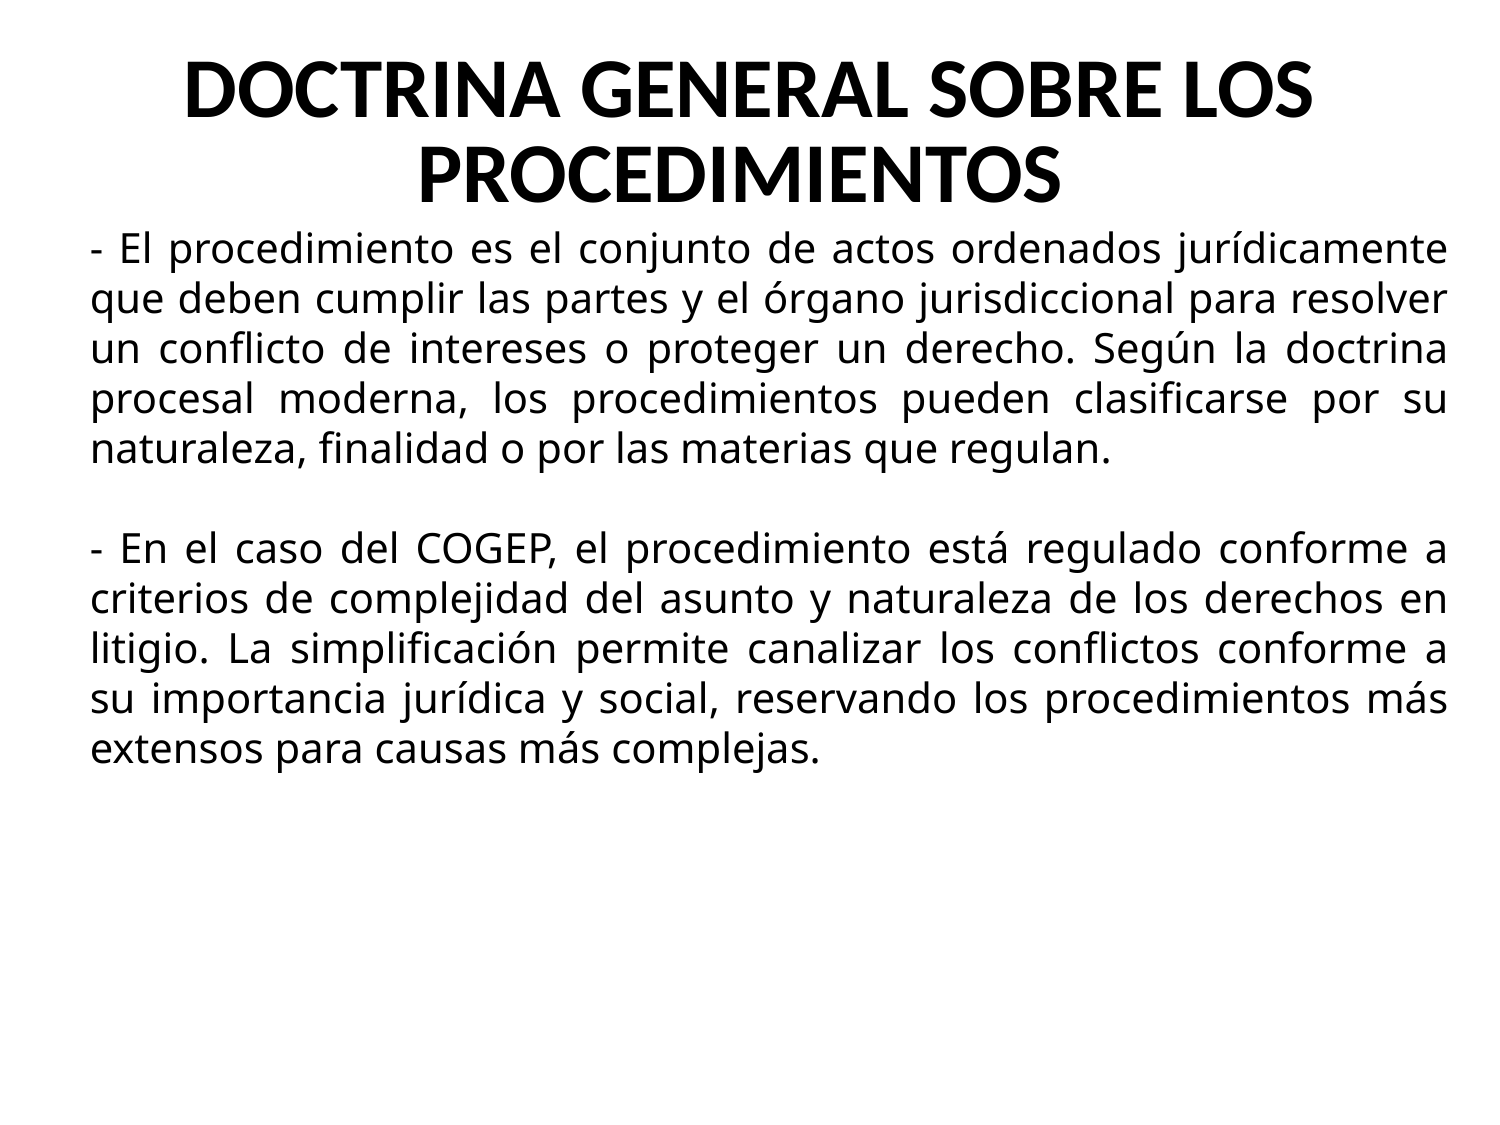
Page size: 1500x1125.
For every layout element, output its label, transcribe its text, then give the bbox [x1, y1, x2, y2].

title DOCTRINA GENERAL SOBRE LOS PROCEDIMIENTOS [75, 45, 1425, 214]
text_box - El procedimiento es el conjunto de actos ordenados jurídicamente que deben cumplir las partes y el órgano jurisdiccional para resolver un conflicto de intereses o proteger un derecho. Según la doctrina procesal moderna, los procedimientos pueden clasificarse por su naturaleza, finalidad o por las materias que regulan. - En el caso del COGEP, el procedimiento está regulado conforme a criterios de complejidad del asunto y naturaleza de los derechos en litigio. La simplificación permite canalizar los conflictos conforme a su importancia jurídica y social, reservando los procedimientos más extensos para causas más complejas. [75, 214, 1464, 780]
